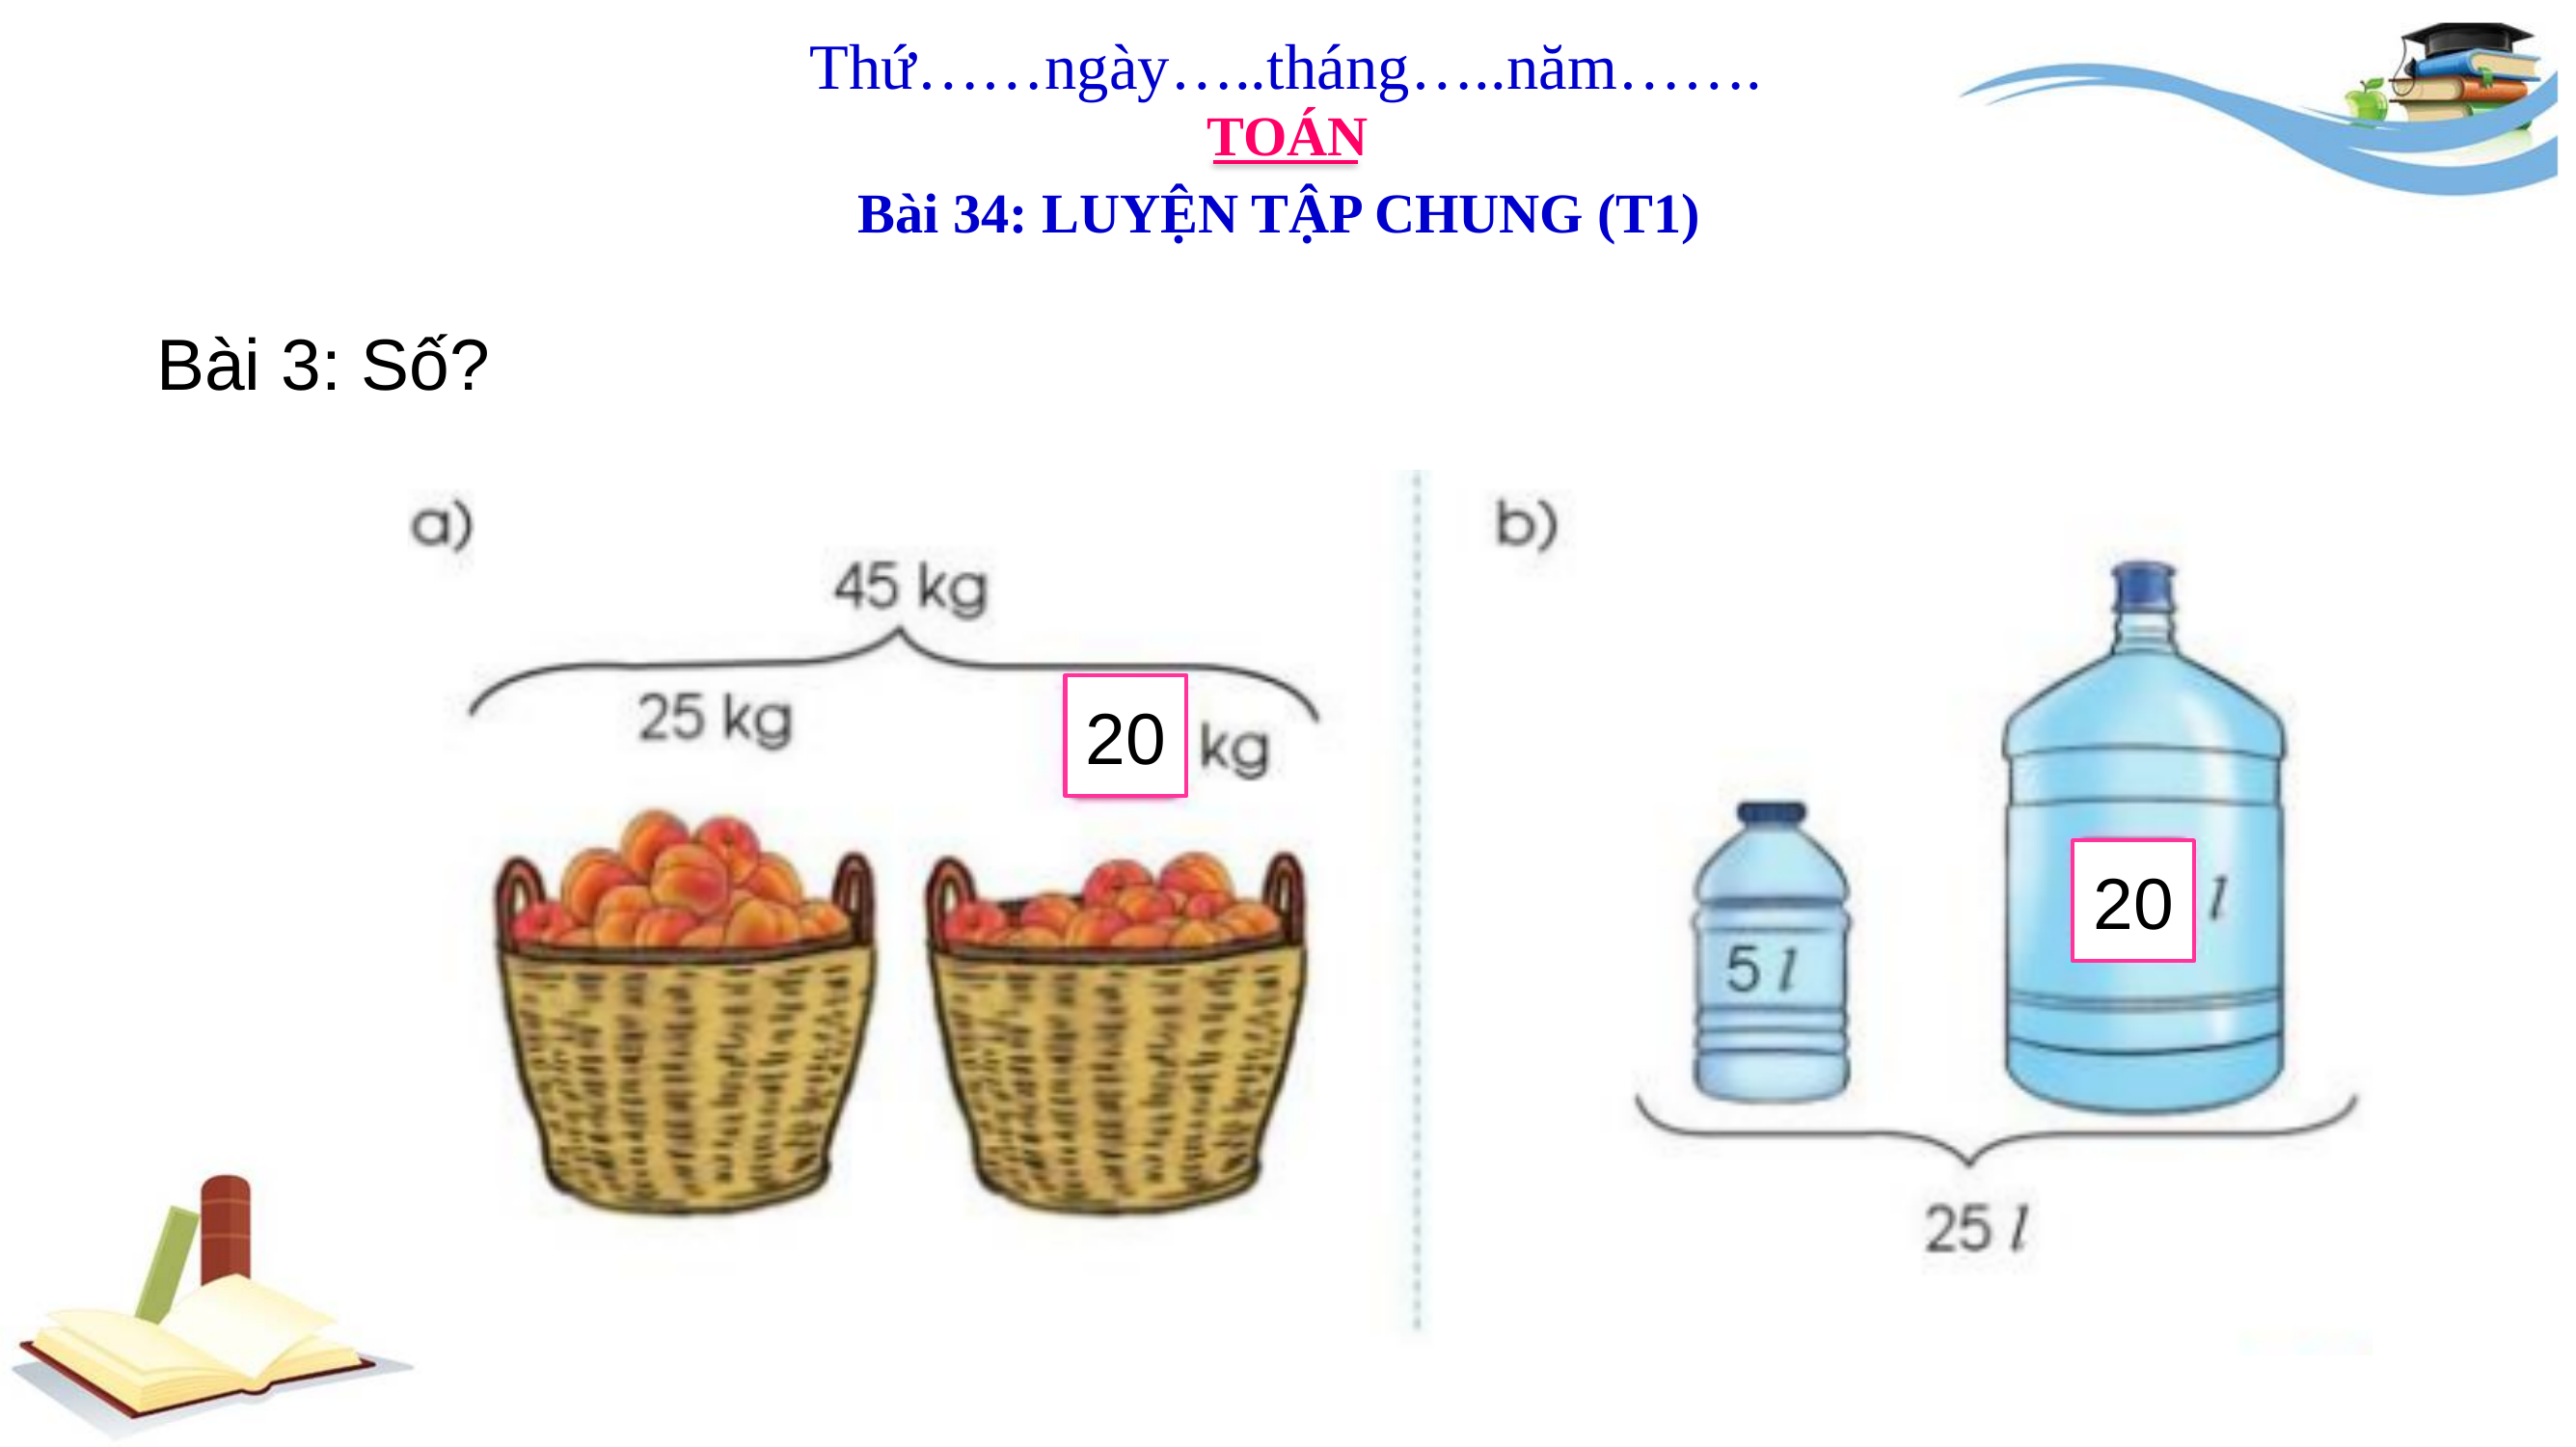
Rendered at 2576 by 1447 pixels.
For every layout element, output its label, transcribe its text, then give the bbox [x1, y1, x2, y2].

text_box Bài 3: Số? [142, 310, 630, 412]
text_box Bài 34: LUYỆN TẬP CHUNG (T1) [602, 164, 1957, 256]
picture [0, 0, 2576, 1447]
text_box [792, 16, 1782, 176]
